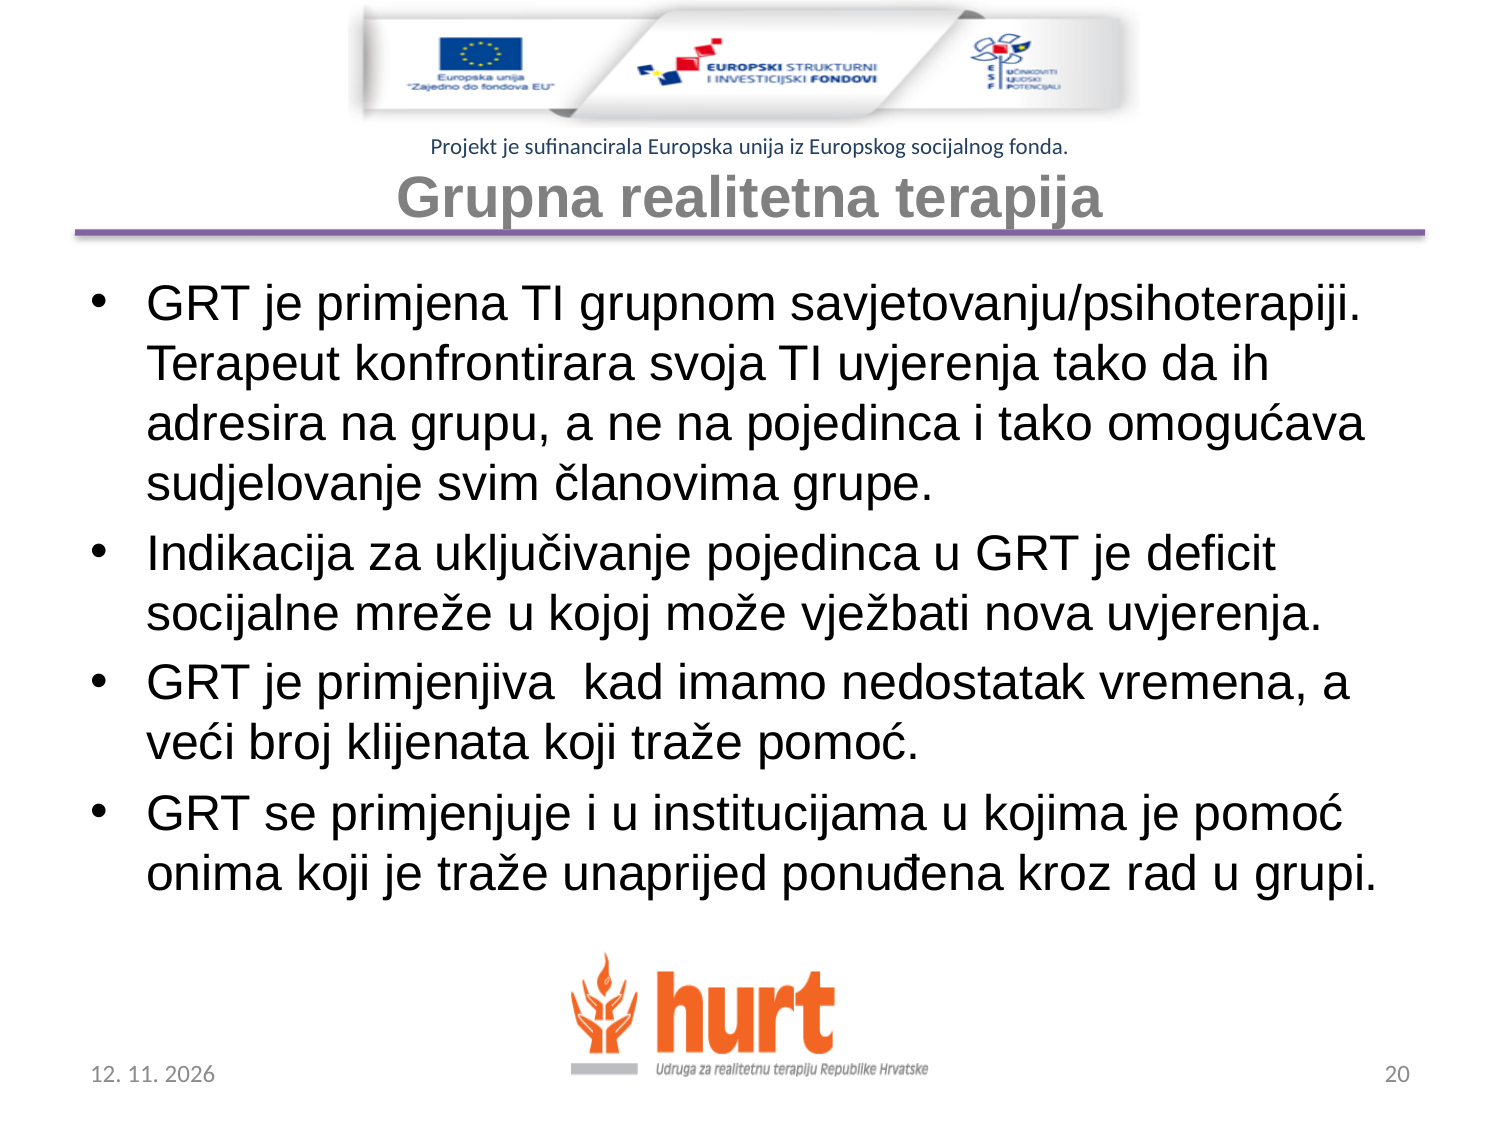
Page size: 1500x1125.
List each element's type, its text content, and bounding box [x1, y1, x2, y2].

slide_number 13. 04. 2022 [75, 1042, 425, 1103]
list GRT je primjena TI grupnom savjetovanju/psihoterapiji. Terapeut konfrontirara svoja TI uvjerenja tako da ih adresira na grupu, a ne na pojedinca i tako omogućava sudjelovanje svim članovima grupe. Indikacija za uključivanje pojedinca u GRT je deficit socijalne mreže u kojoj može vježbati nova uvjerenja. GRT je primjenjiva kad imamo nedostatak vremena, a veći broj klijenata koji traže pomoć. GRT se primjenjuje i u institucijama u kojima je pomoć onima koji je traže unaprijed ponuđena kroz rad u grupi. [74, 262, 1426, 941]
title Projekt je sufinancirala Europska unija iz Europskog socijalnog fonda. Grupna realitetna terapija [74, 44, 1426, 229]
picture [348, 0, 1140, 128]
slide_number 20 [1074, 1042, 1425, 1103]
picture [569, 949, 931, 1081]
